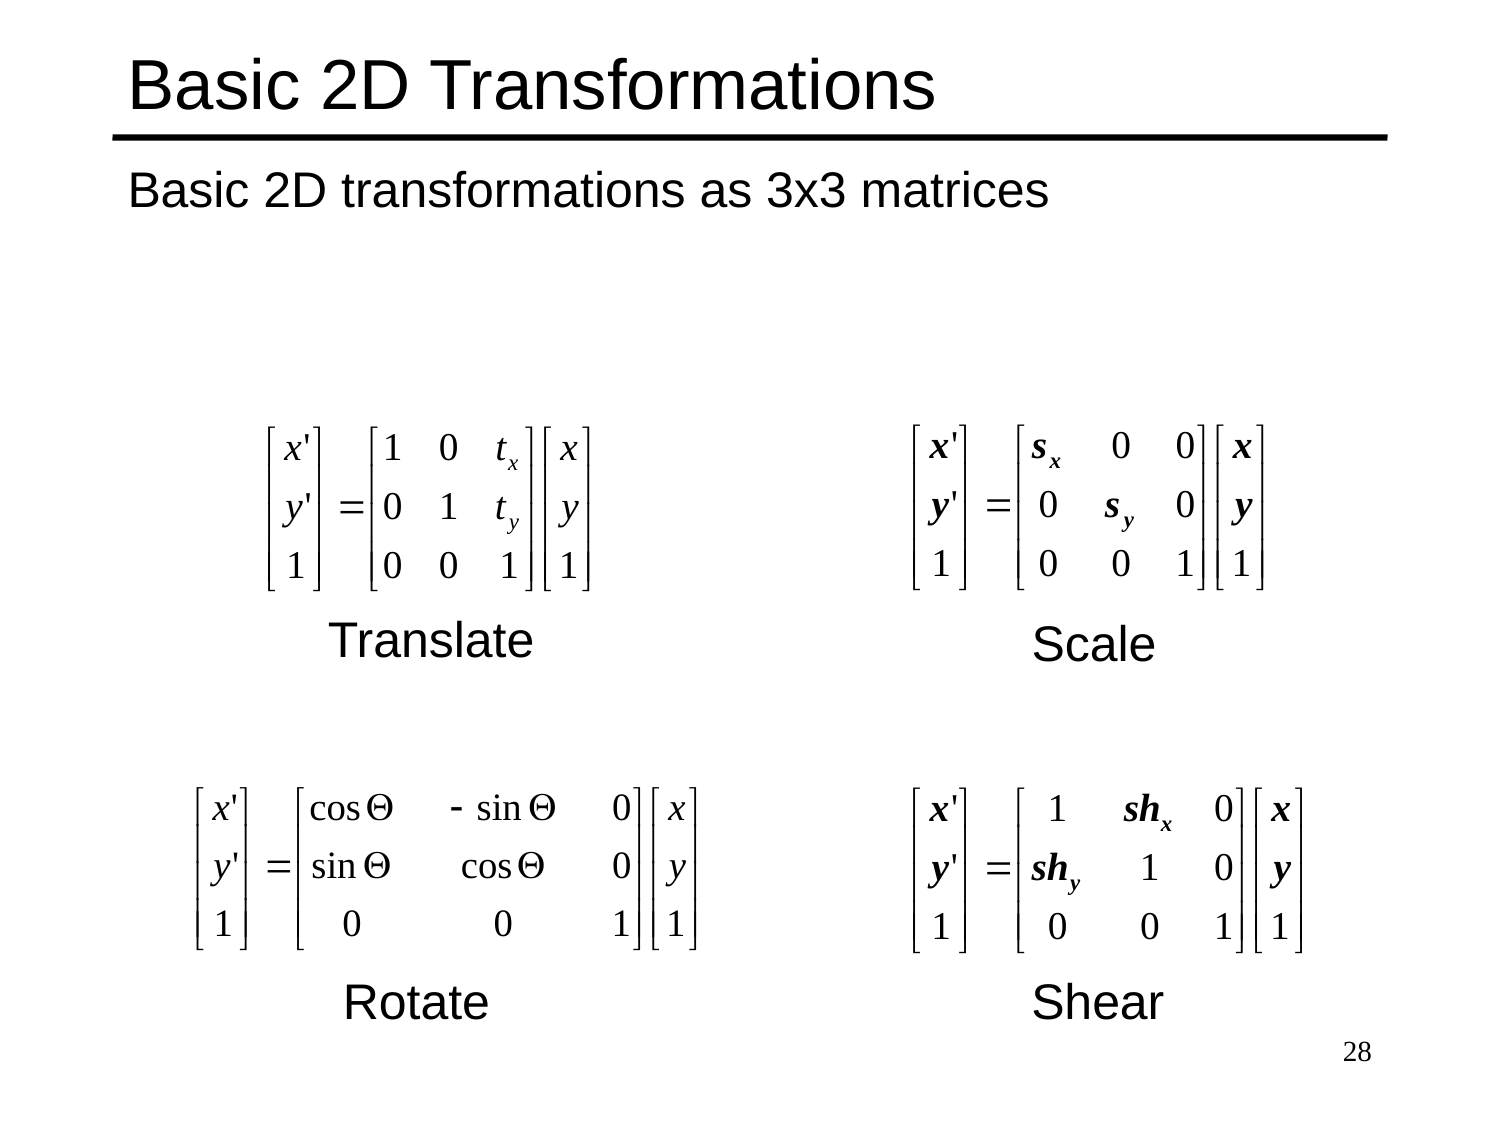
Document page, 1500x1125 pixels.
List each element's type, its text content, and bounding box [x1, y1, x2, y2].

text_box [903, 415, 1279, 601]
slide_number 28 [1074, 1024, 1388, 1101]
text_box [258, 417, 604, 599]
title Basic 2D Transformations [112, 12, 1388, 149]
text_box Shear [1016, 971, 1180, 1038]
text_box Rotate [328, 968, 505, 1038]
text_box Scale [1016, 609, 1172, 679]
list Basic 2D transformations as 3x3 matrices [112, 149, 1388, 1013]
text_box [903, 778, 1318, 963]
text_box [187, 778, 710, 960]
text_box Translate [313, 607, 550, 675]
